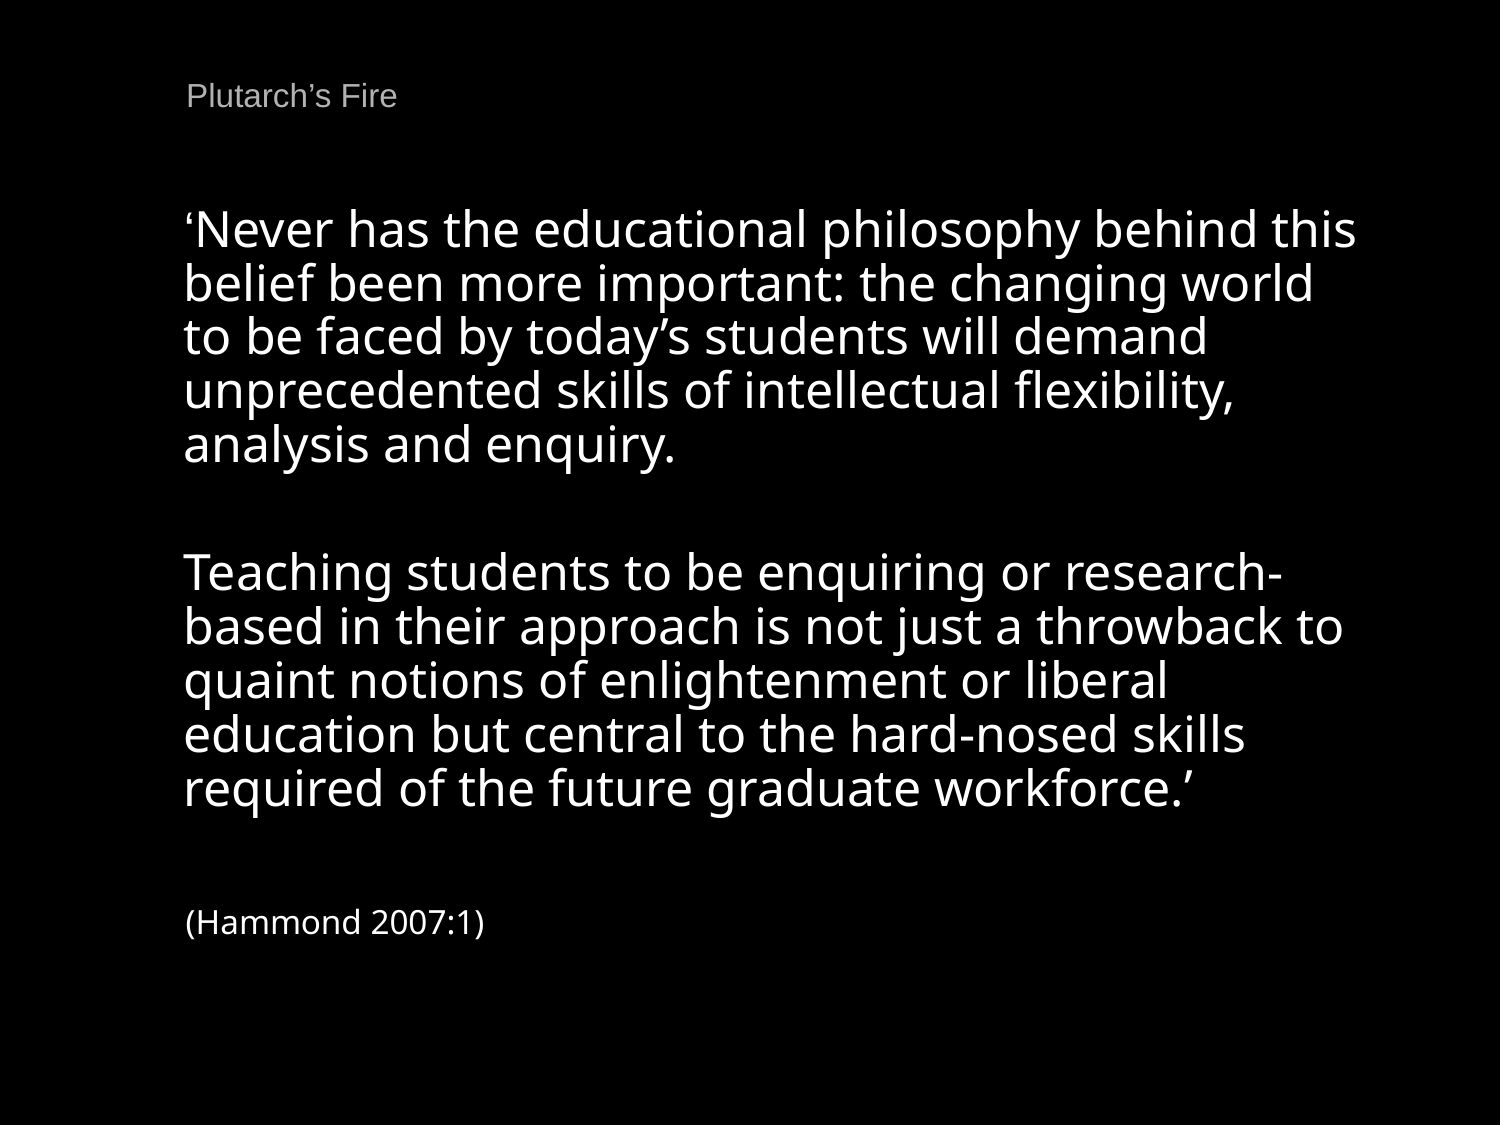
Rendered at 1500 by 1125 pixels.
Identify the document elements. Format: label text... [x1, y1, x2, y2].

list ‘Never has the educational philosophy behind this belief been more important: the changing world to be faced by today’s students will demand unprecedented skills of intellectual flexibility, analysis and enquiry. Teaching students to be enquiring or research-based in their approach is not just a throwback to quaint notions of enlightenment or liberal education but central to the hard-nosed skills required of the future graduate workforce.’ (Hammond 2007:1) [112, 196, 1388, 1024]
title Plutarch’s Fire [170, 0, 1447, 188]
